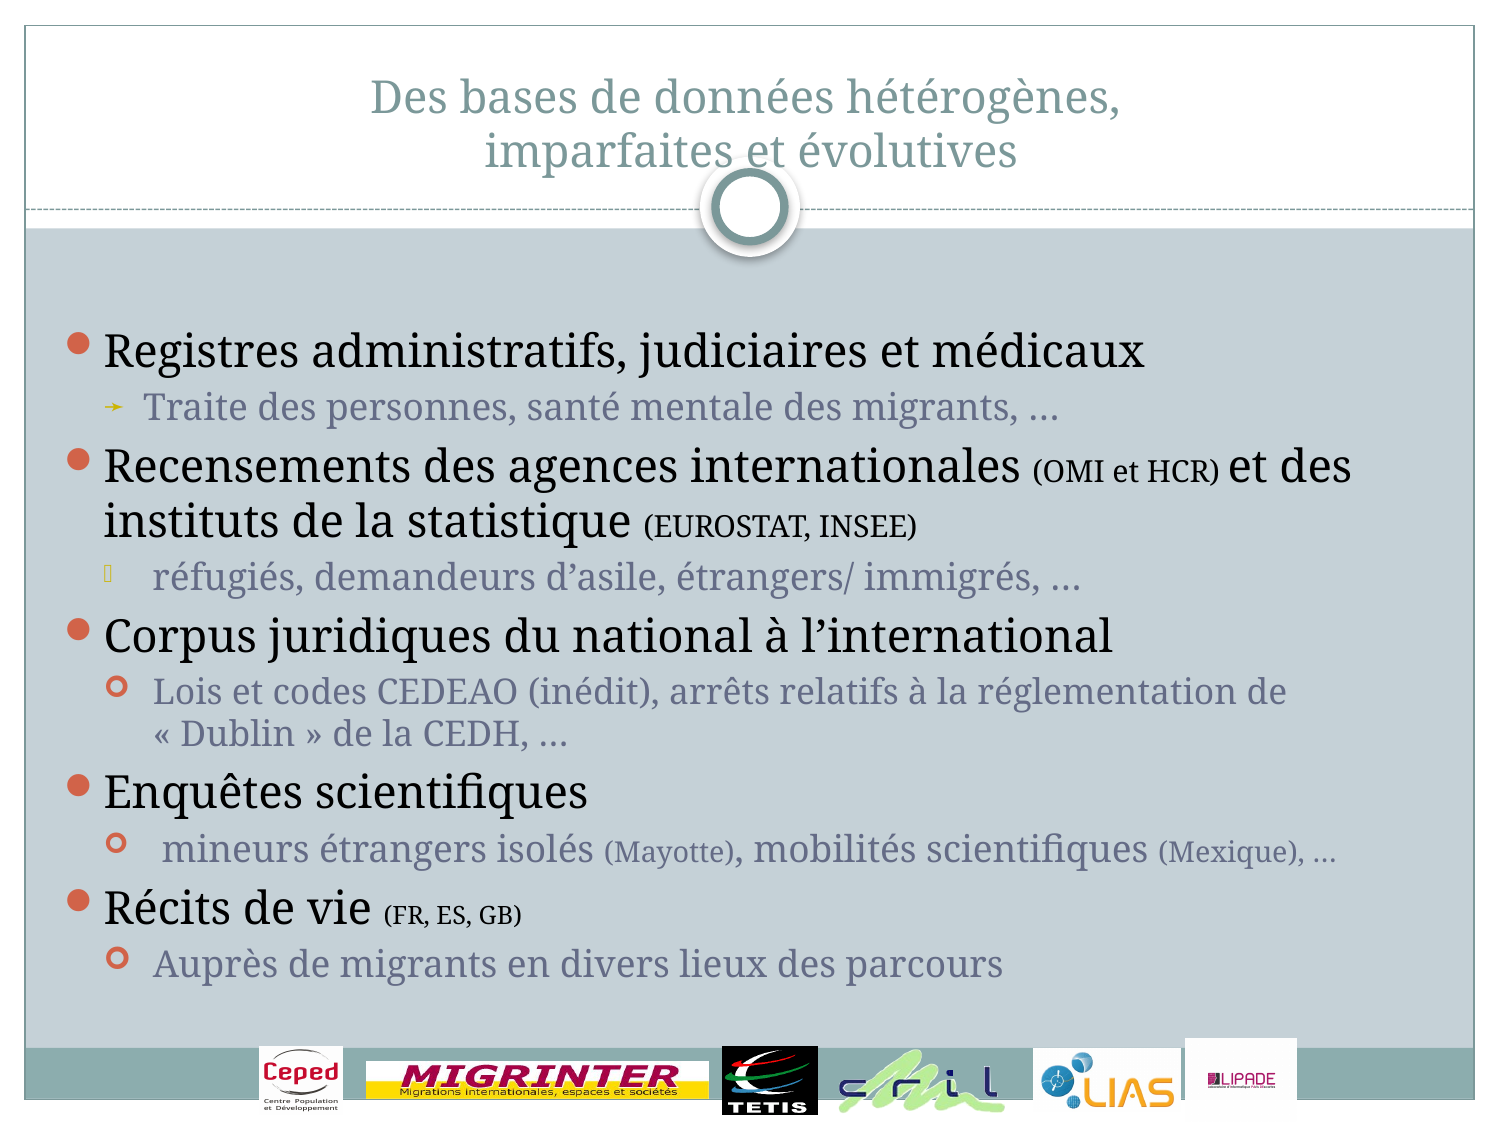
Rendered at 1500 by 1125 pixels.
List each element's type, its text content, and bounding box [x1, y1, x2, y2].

list Registres administratifs, judiciaires et médicaux Traite des personnes, santé mentale des migrants, … Recensements des agences internationales (OMI et HCR) et des instituts de la statistique (EUROSTAT, INSEE) réfugiés, demandeurs d’asile, étrangers/ immigrés, … Corpus juridiques du national à l’international Lois et codes CEDEAO (inédit), arrêts relatifs à la réglementation de « Dublin » de la CEDH, … Enquêtes scientifiques mineurs étrangers isolés (Mayotte), mobilités scientifiques (Mexique), … Récits de vie (FR, ES, GB) Auprès de migrants en divers lieux des parcours [49, 250, 1445, 1001]
title Des bases de données hétérogènes, imparfaites et évolutives [51, 59, 1452, 185]
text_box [259, 1035, 1297, 1125]
slide_number [715, 168, 791, 241]
